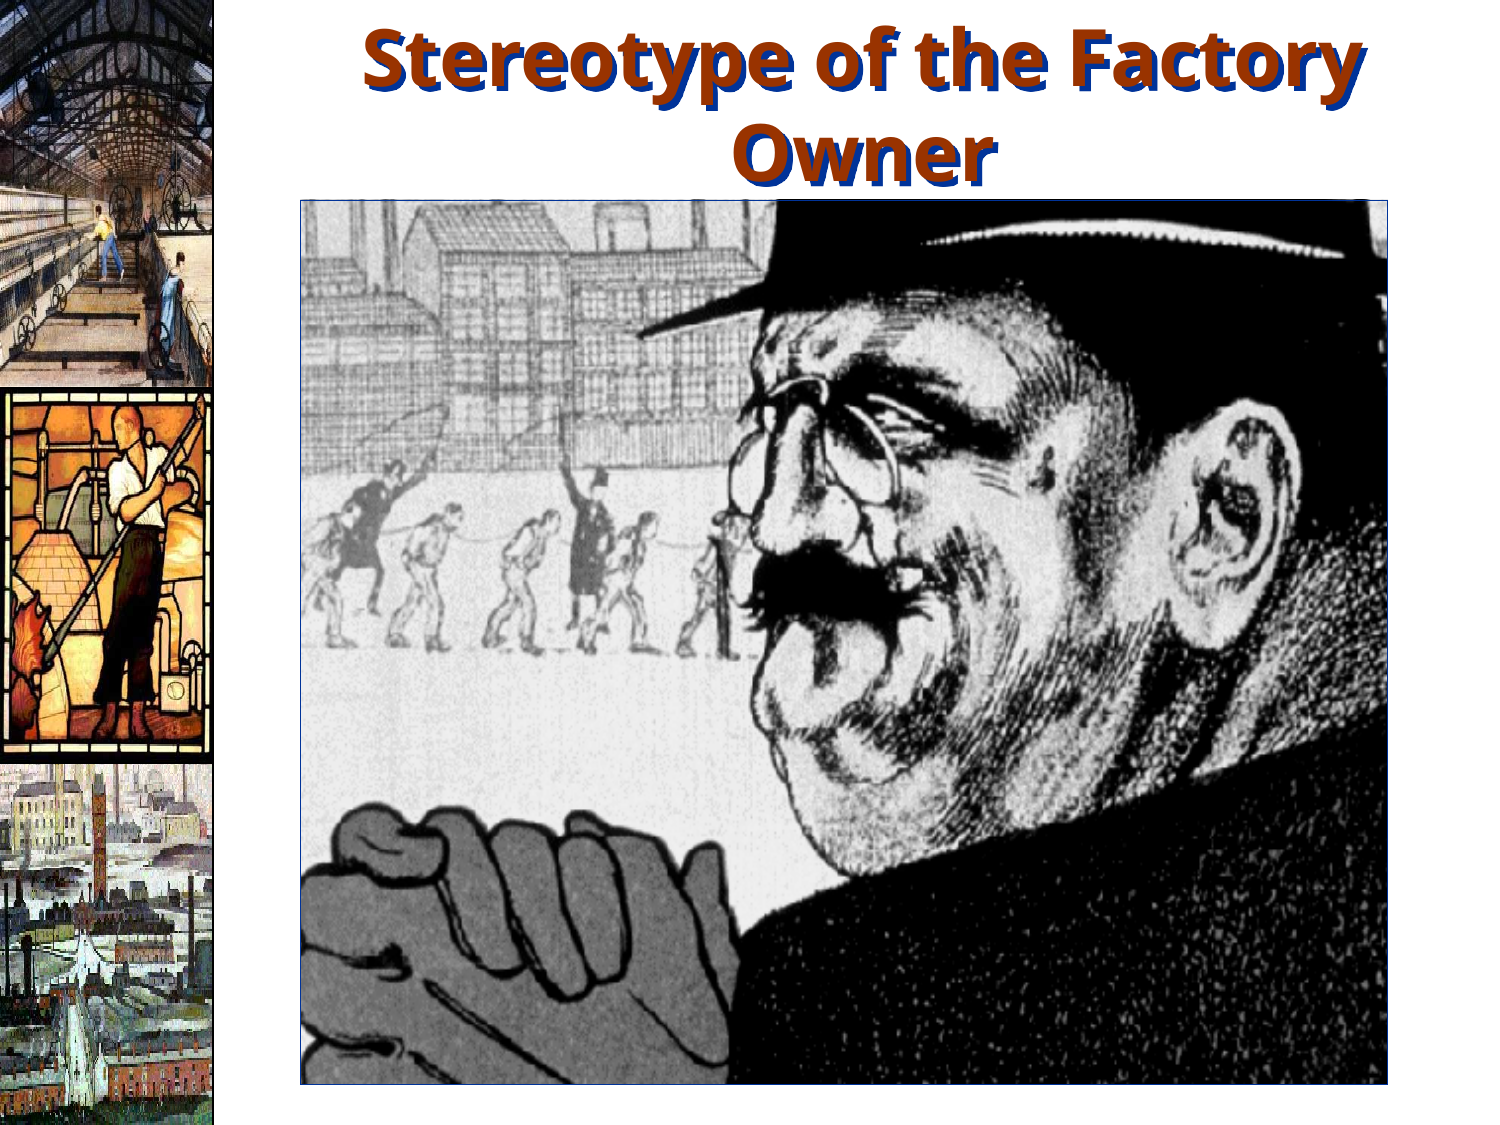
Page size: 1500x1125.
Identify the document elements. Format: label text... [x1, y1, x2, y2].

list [299, 199, 1388, 1085]
picture [0, 0, 212, 387]
picture [0, 389, 212, 762]
picture [0, 764, 212, 1125]
text_box Stereotype of the Factory Owner [275, 0, 1450, 205]
